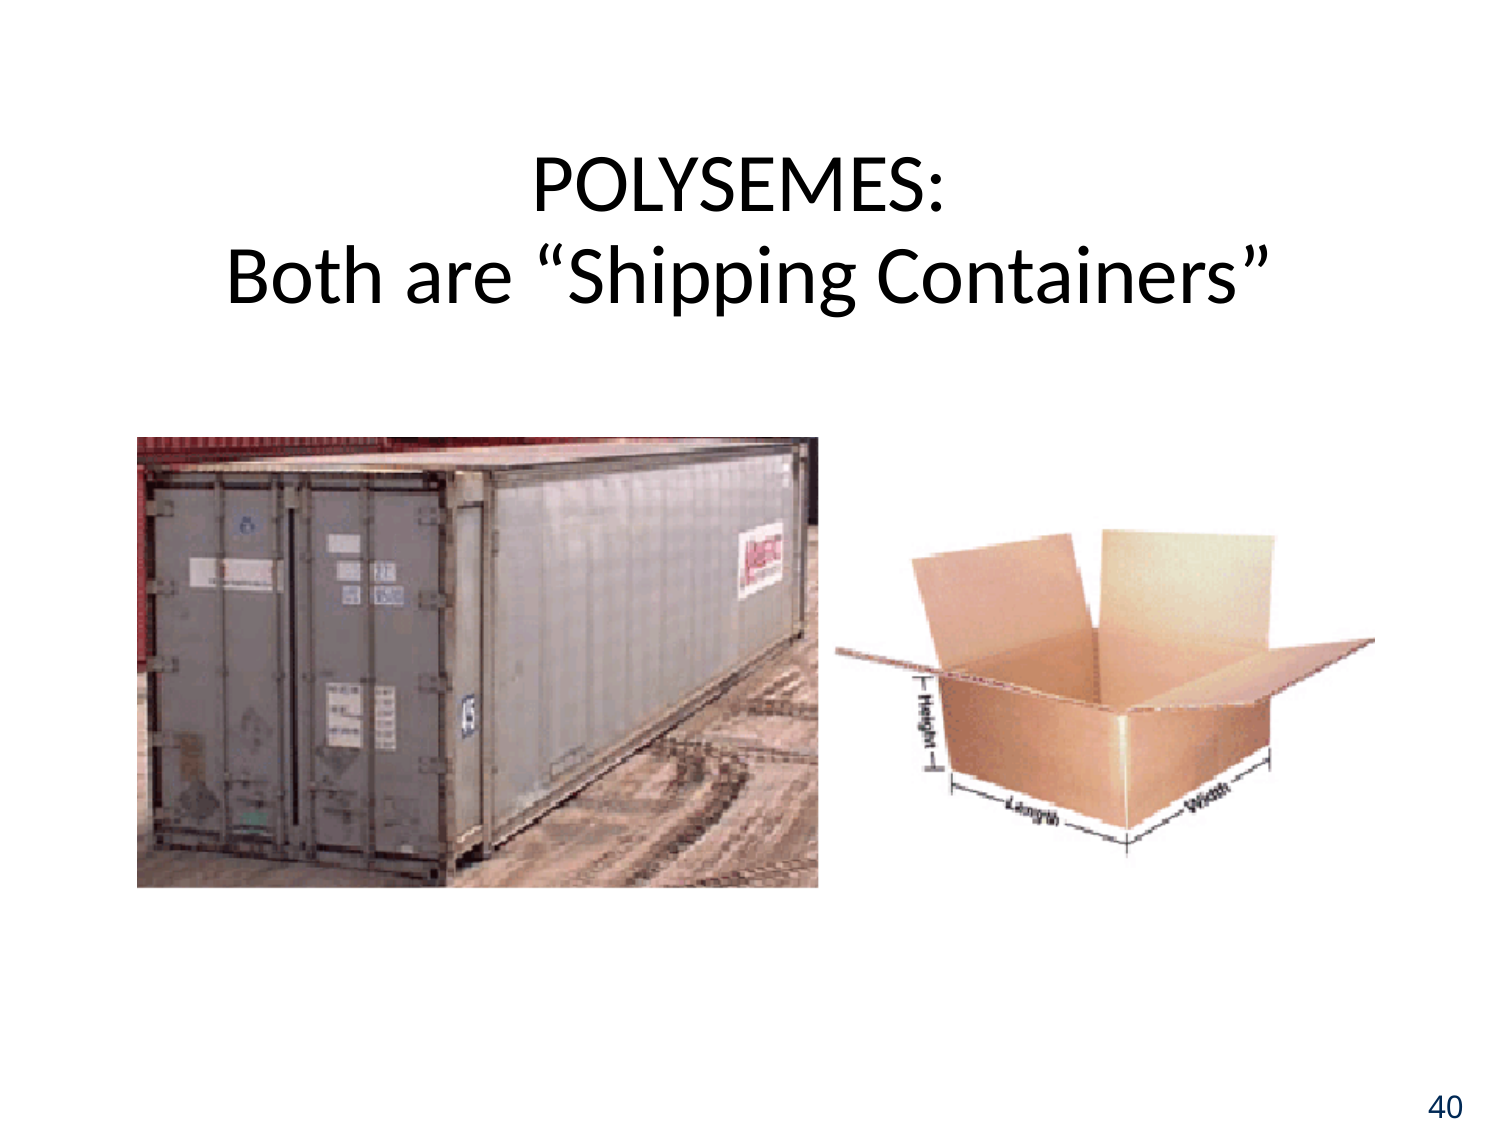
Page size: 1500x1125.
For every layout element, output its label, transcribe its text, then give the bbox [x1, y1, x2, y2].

text_box 40 [1438, 1081, 1454, 1119]
picture [137, 437, 1376, 896]
title POLYSEMES: Both are “Shipping Containers” [74, 132, 1425, 328]
